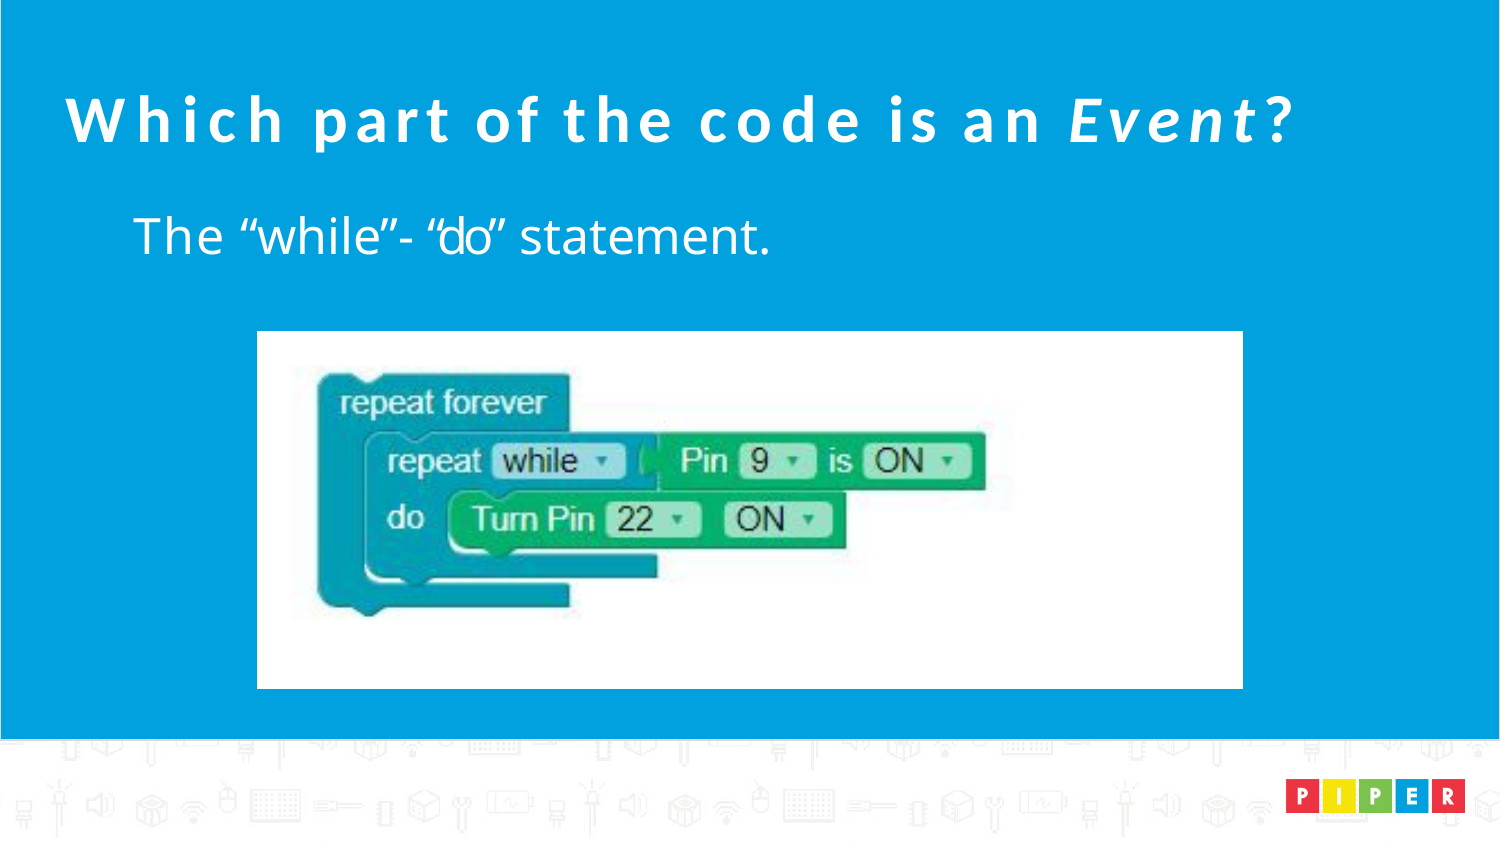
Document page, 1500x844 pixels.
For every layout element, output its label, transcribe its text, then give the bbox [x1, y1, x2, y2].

picture [0, 741, 1500, 844]
title Which part of the code is an Event? [63, 73, 1313, 217]
picture [258, 332, 1242, 688]
text_box The “while”- “do” statement. [131, 202, 823, 265]
